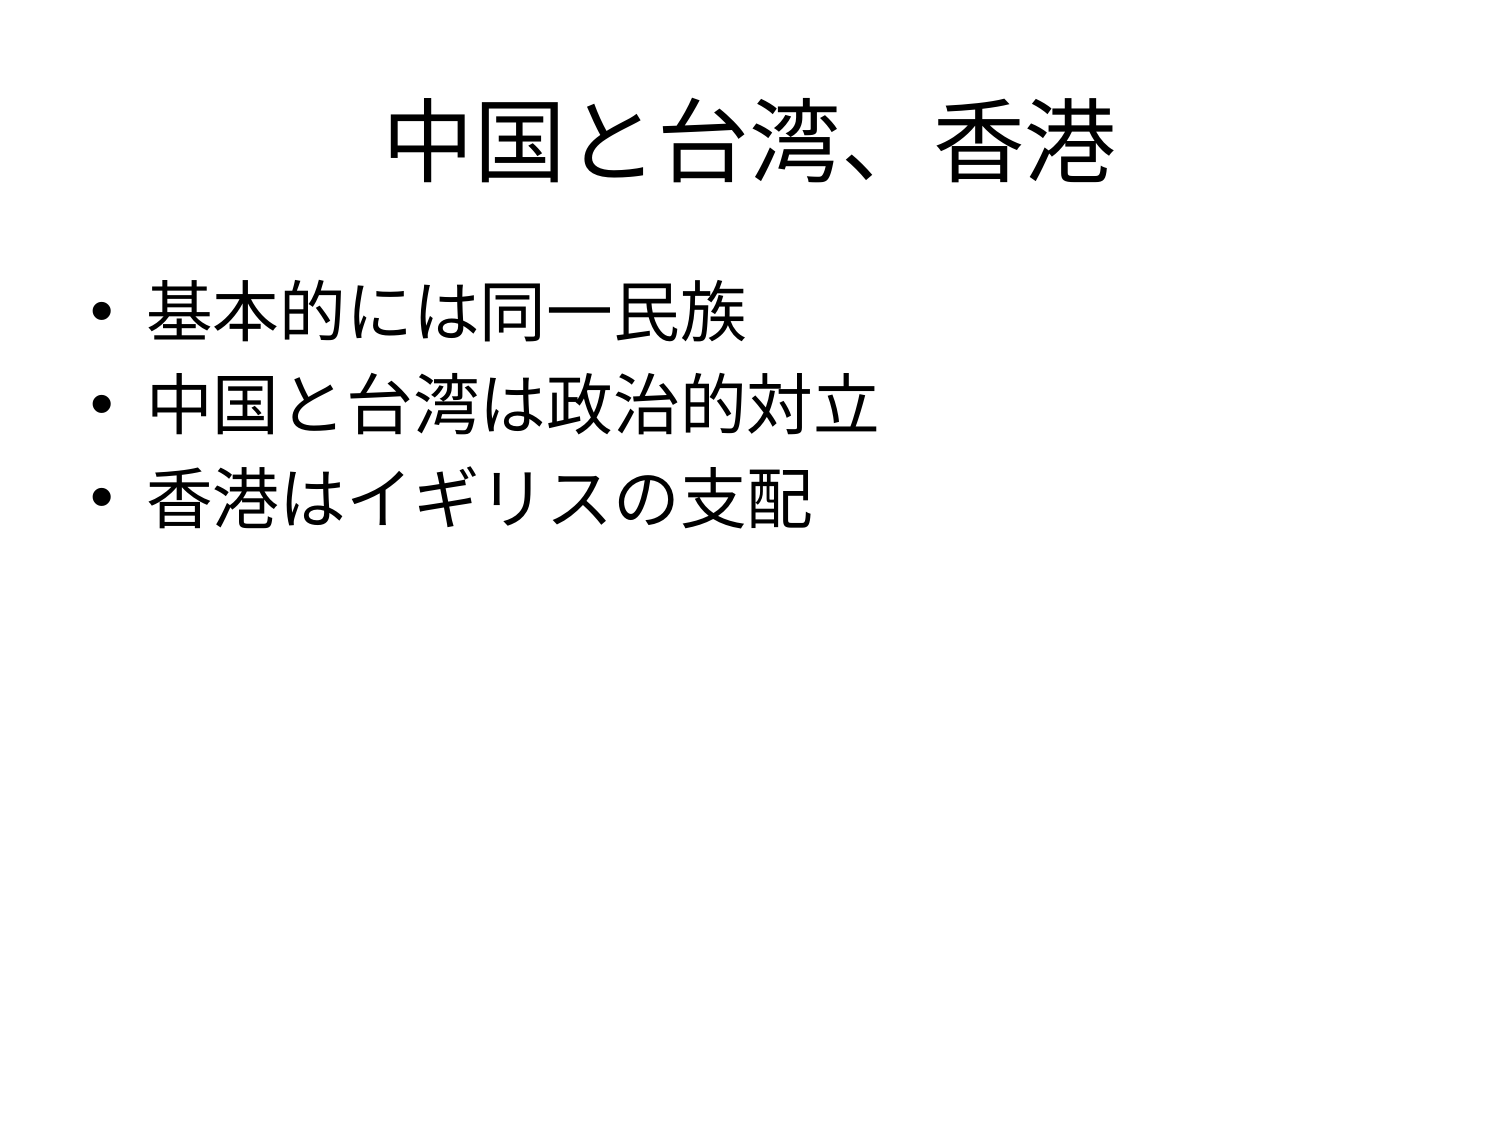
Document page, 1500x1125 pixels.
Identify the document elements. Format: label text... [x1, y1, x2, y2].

title 中国と台湾、香港 [75, 45, 1425, 233]
list 基本的には同一民族 中国と台湾は政治的対立 香港はイギリスの支配 [75, 262, 1425, 563]
